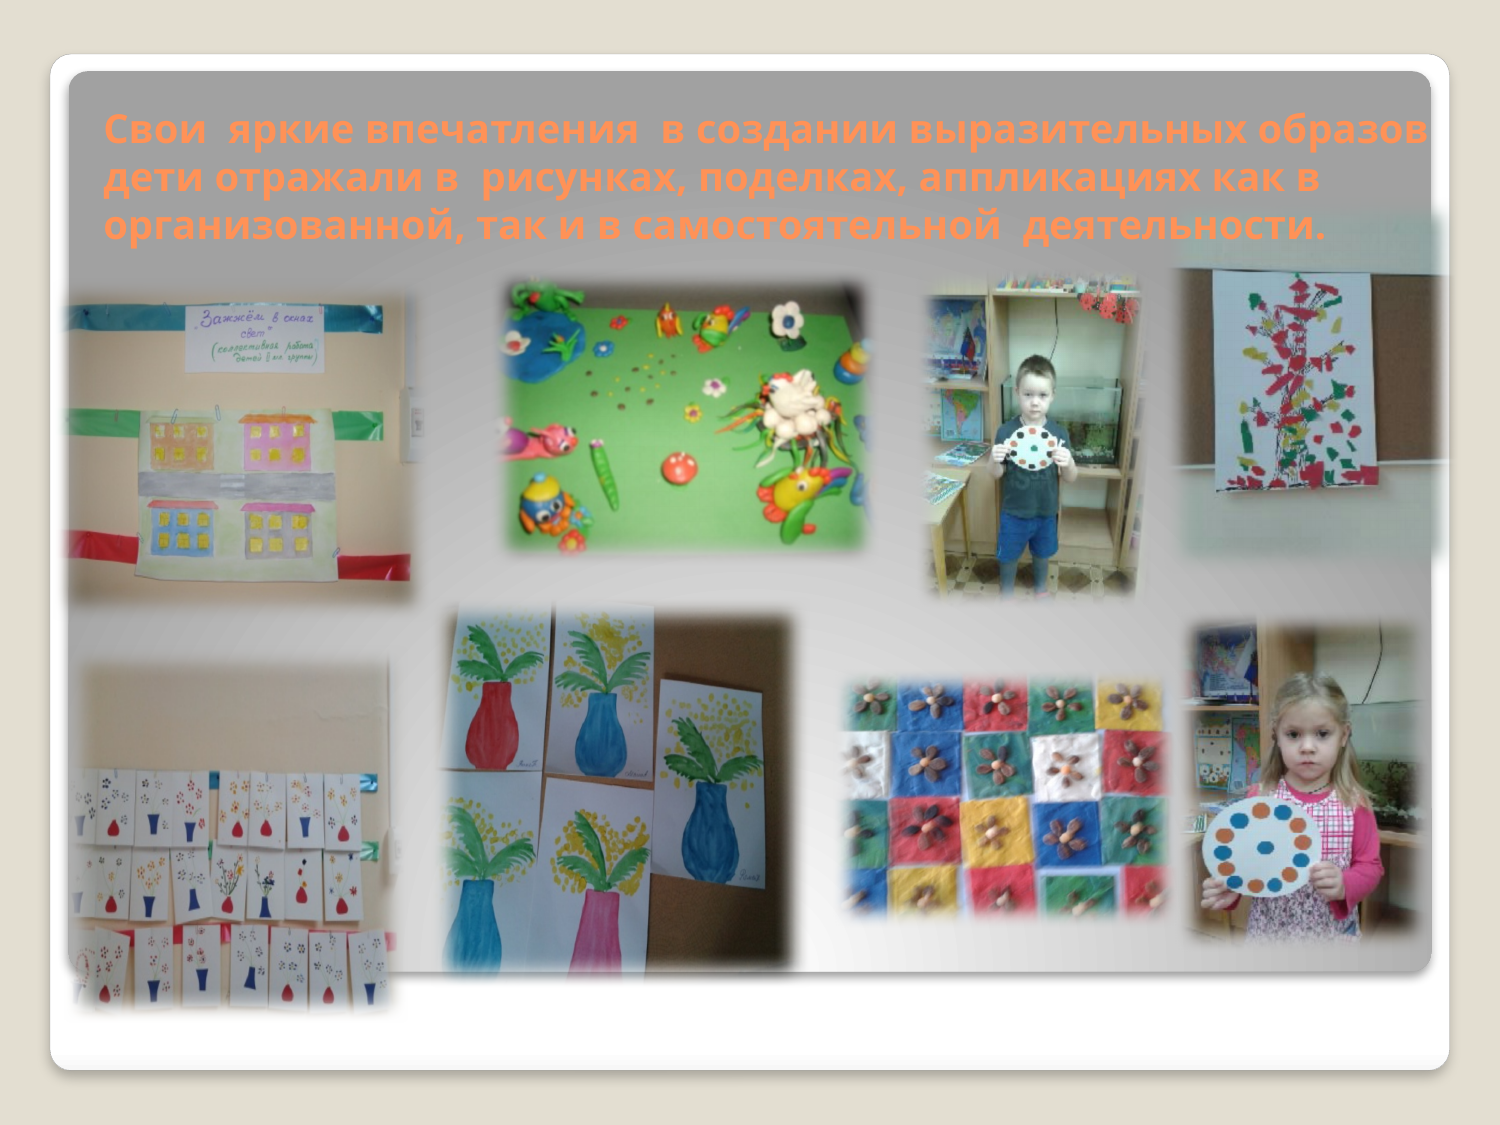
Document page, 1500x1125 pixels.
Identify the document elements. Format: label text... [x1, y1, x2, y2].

picture [489, 266, 881, 568]
picture [915, 237, 1500, 610]
picture [64, 644, 408, 1024]
title Свои яркие впечатления в создании выразительных образов дети отражали в рисунках, поделках, аппликациях как в организованной, так и в самостоятельной деятельности. [88, 54, 1459, 256]
picture [52, 278, 810, 988]
picture [832, 609, 1433, 953]
